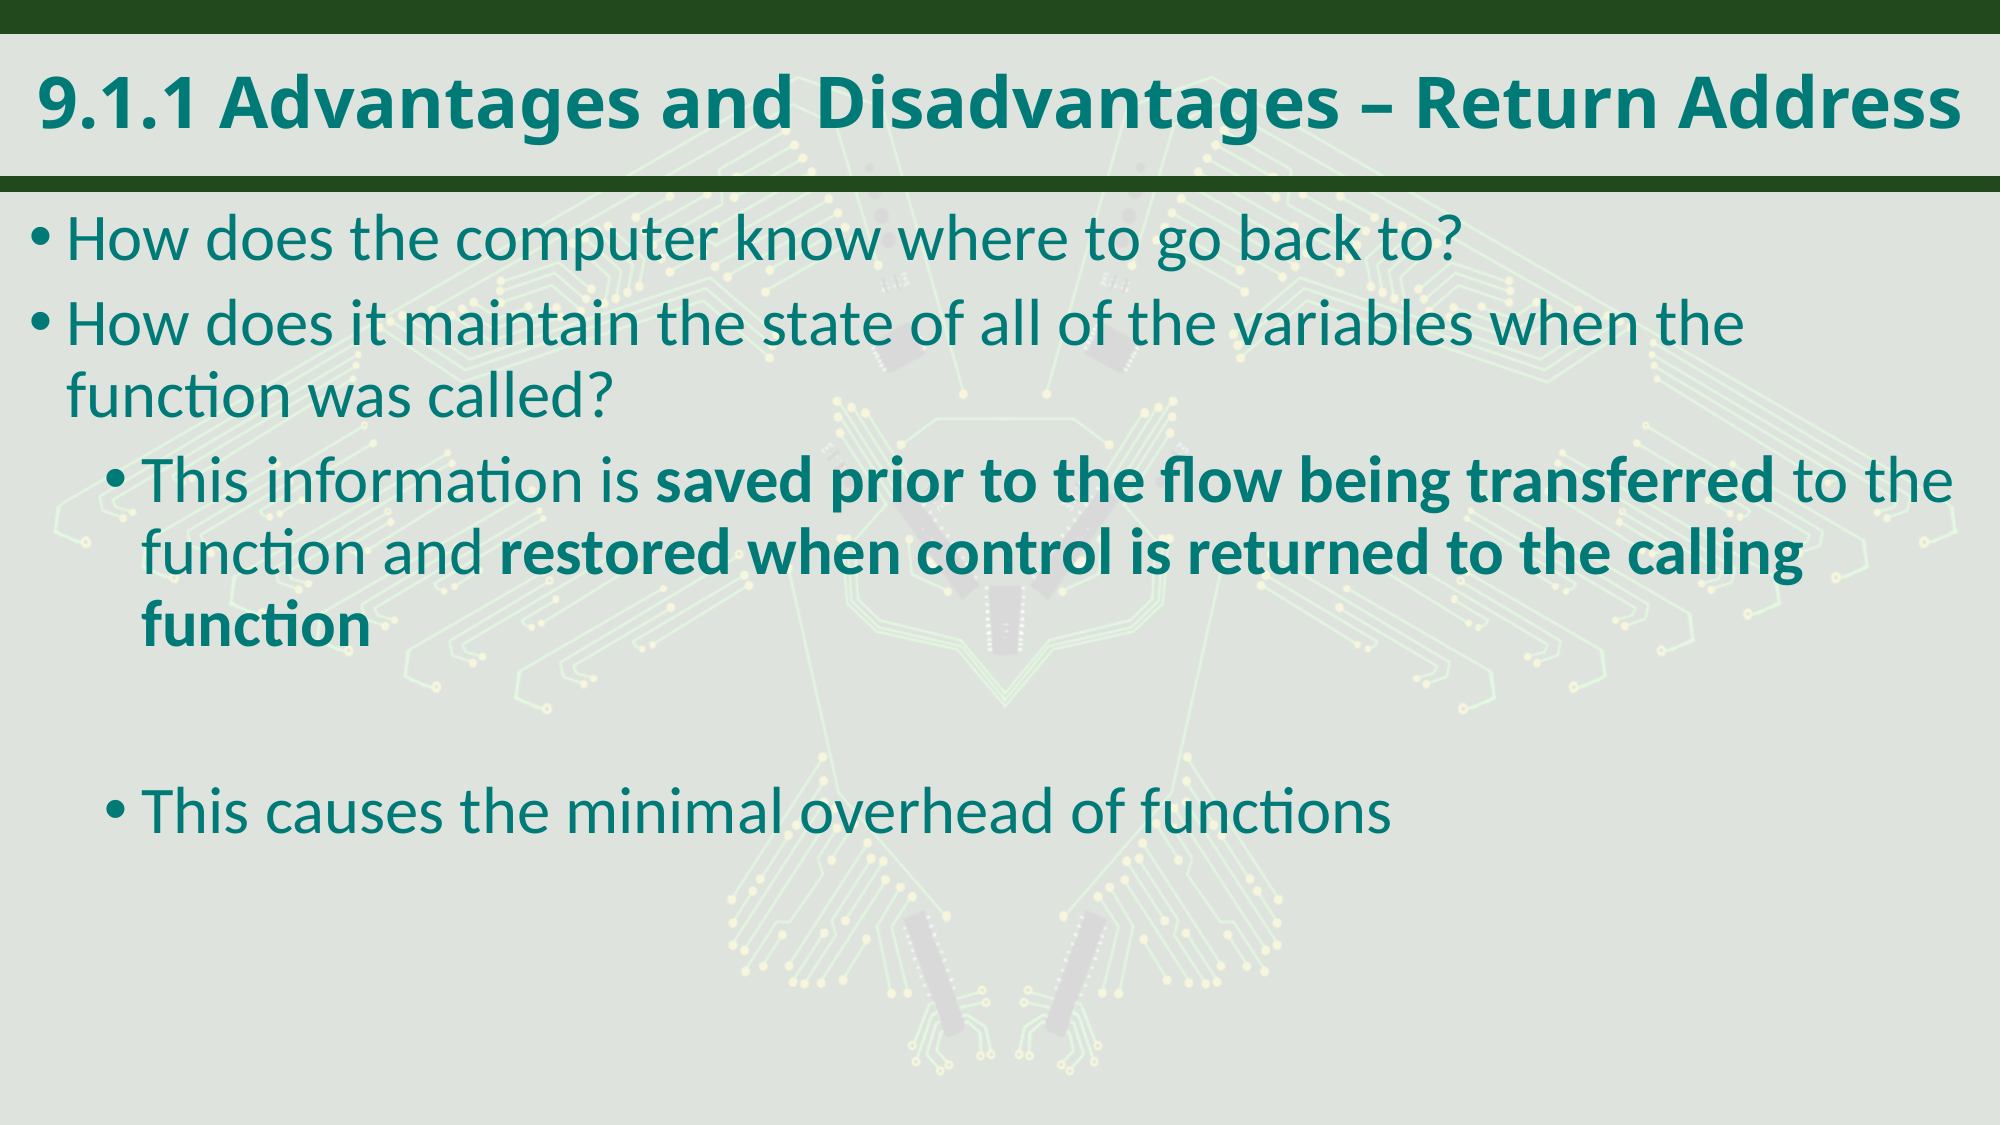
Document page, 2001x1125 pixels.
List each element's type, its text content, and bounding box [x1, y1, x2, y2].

list How does the computer know where to go back to? How does it maintain the state of all of the variables when the function was called? This information is saved prior to the flow being transferred to the function and restored when control is returned to the calling function This causes the minimal overhead of functions [13, 195, 1989, 1014]
title 9.1.1 Advantages and Disadvantages – Return Address [13, 36, 1989, 173]
